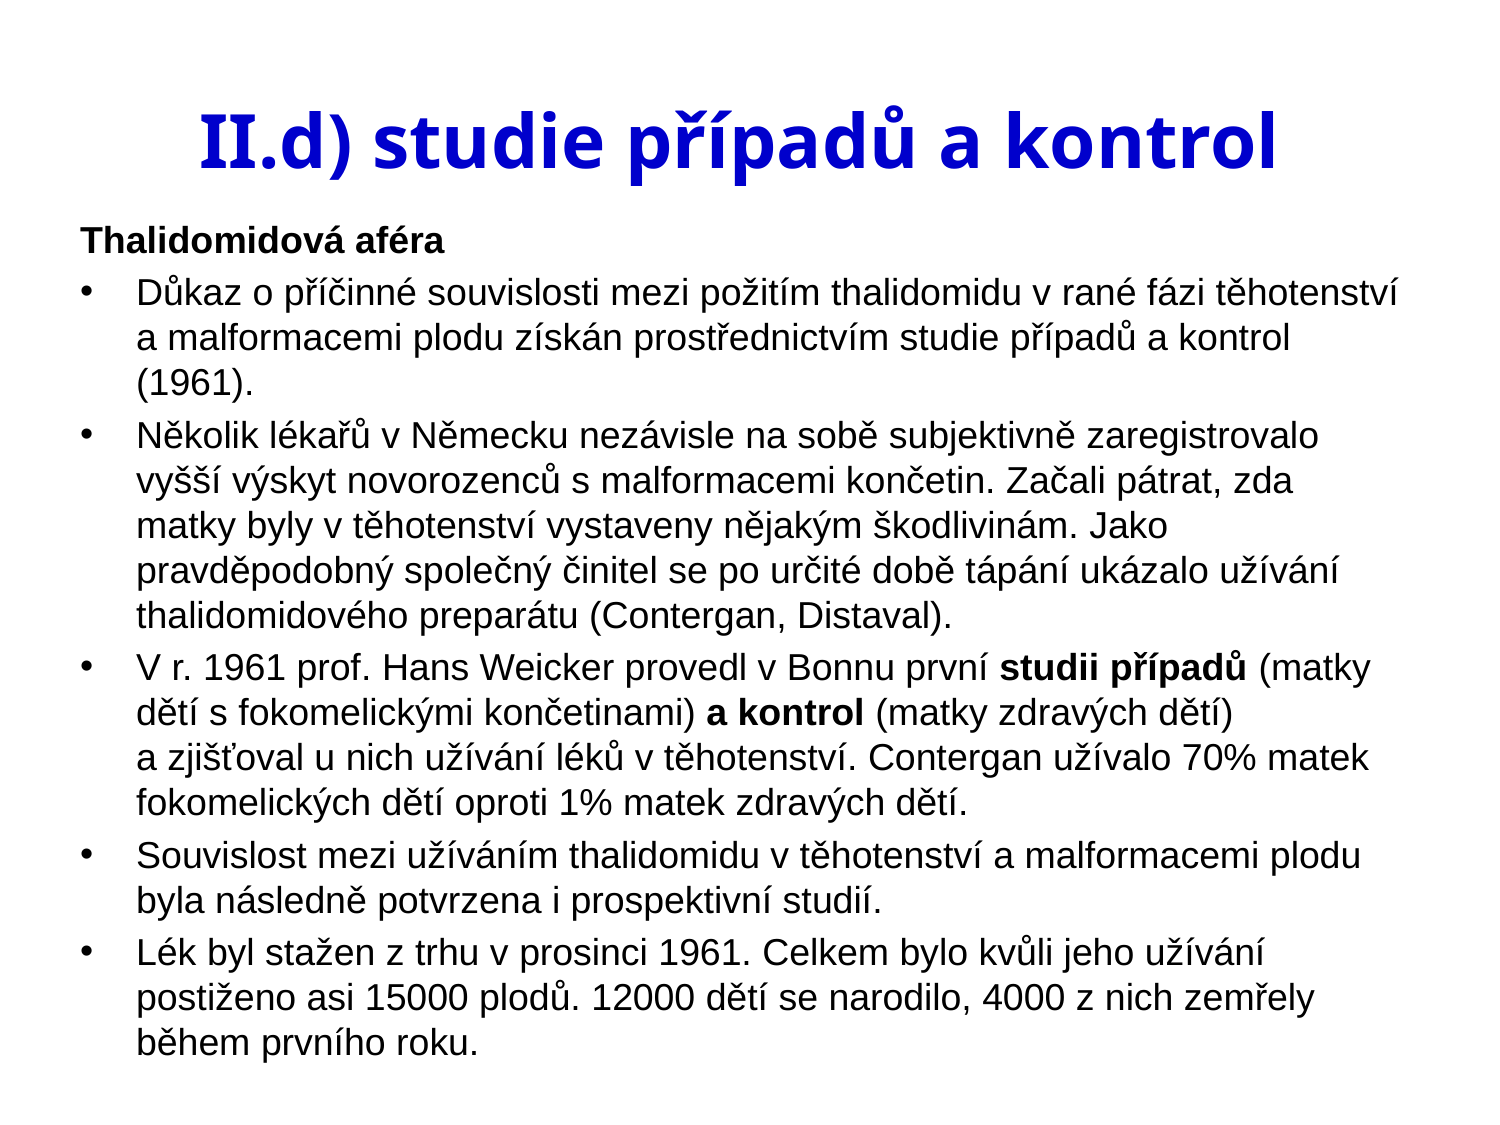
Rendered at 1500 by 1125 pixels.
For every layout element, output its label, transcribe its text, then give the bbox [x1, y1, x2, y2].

title II.d) studie případů a kontrol [75, 45, 1425, 233]
list Thalidomidová aféra Důkaz o příčinné souvislosti mezi požitím thalidomidu v rané fázi těhotenství a malformacemi plodu získán prostřednictvím studie případů a kontrol (1961). Několik lékařů v Německu nezávisle na sobě subjektivně zaregistrovalo vyšší výskyt novorozenců s malformacemi končetin. Začali pátrat, zda matky byly v těhotenství vystaveny nějakým škodlivinám. Jako pravděpodobný společný činitel se po určité době tápání ukázalo užívání thalidomidového preparátu (Contergan, Distaval). V r. 1961 prof. Hans Weicker provedl v Bonnu první studii případů (matky dětí s fokomelickými končetinami) a kontrol (matky zdravých dětí) a zjišťoval u nich užívání léků v těhotenství. Contergan užívalo 70% matek fokomelických dětí oproti 1% matek zdravých dětí. Souvislost mezi užíváním thalidomidu v těhotenství a malformacemi plodu byla následně potvrzena i prospektivní studií. Lék byl stažen z trhu v prosinci 1961. Celkem bylo kvůli jeho užívání postiženo asi 15000 plodů. 12000 dětí se narodilo, 4000 z nich zemřely během prvního roku. [64, 208, 1415, 1071]
